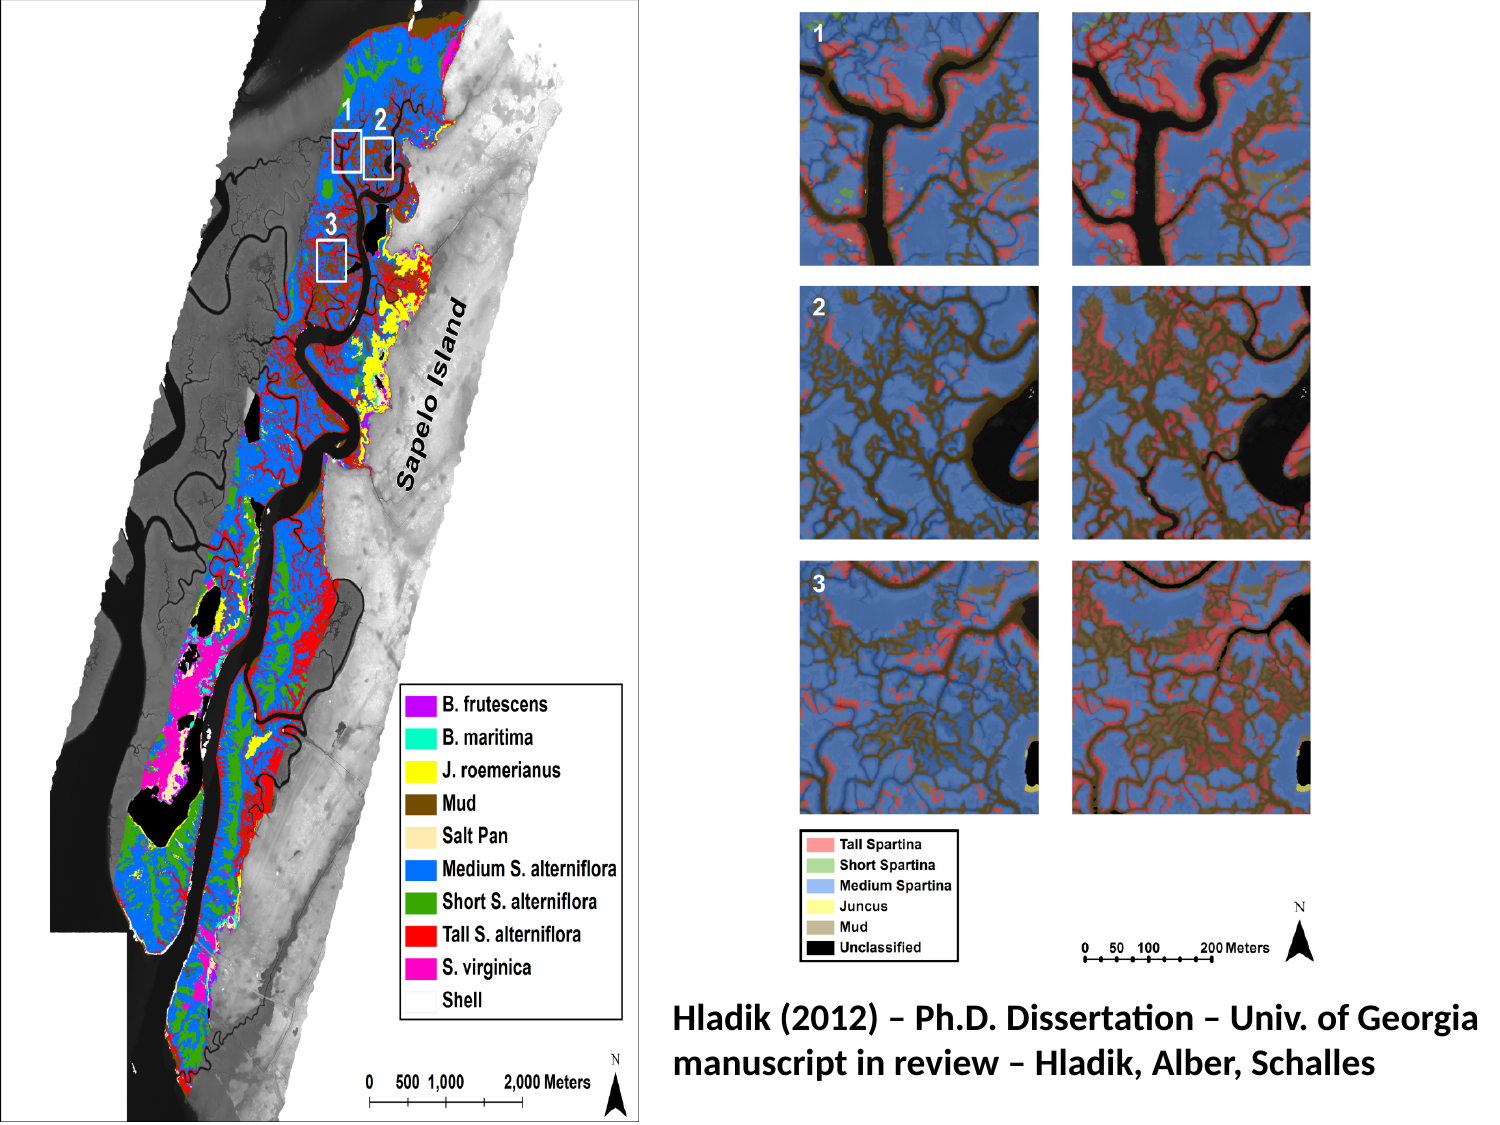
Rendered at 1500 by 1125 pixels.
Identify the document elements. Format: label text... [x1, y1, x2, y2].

text_box Hladik (2012) – Ph.D. Dissertation – Univ. of Georgia manuscript in review – Hladik, Alber, Schalles [657, 985, 1496, 1091]
picture [0, 0, 639, 1123]
picture [680, 0, 1433, 974]
